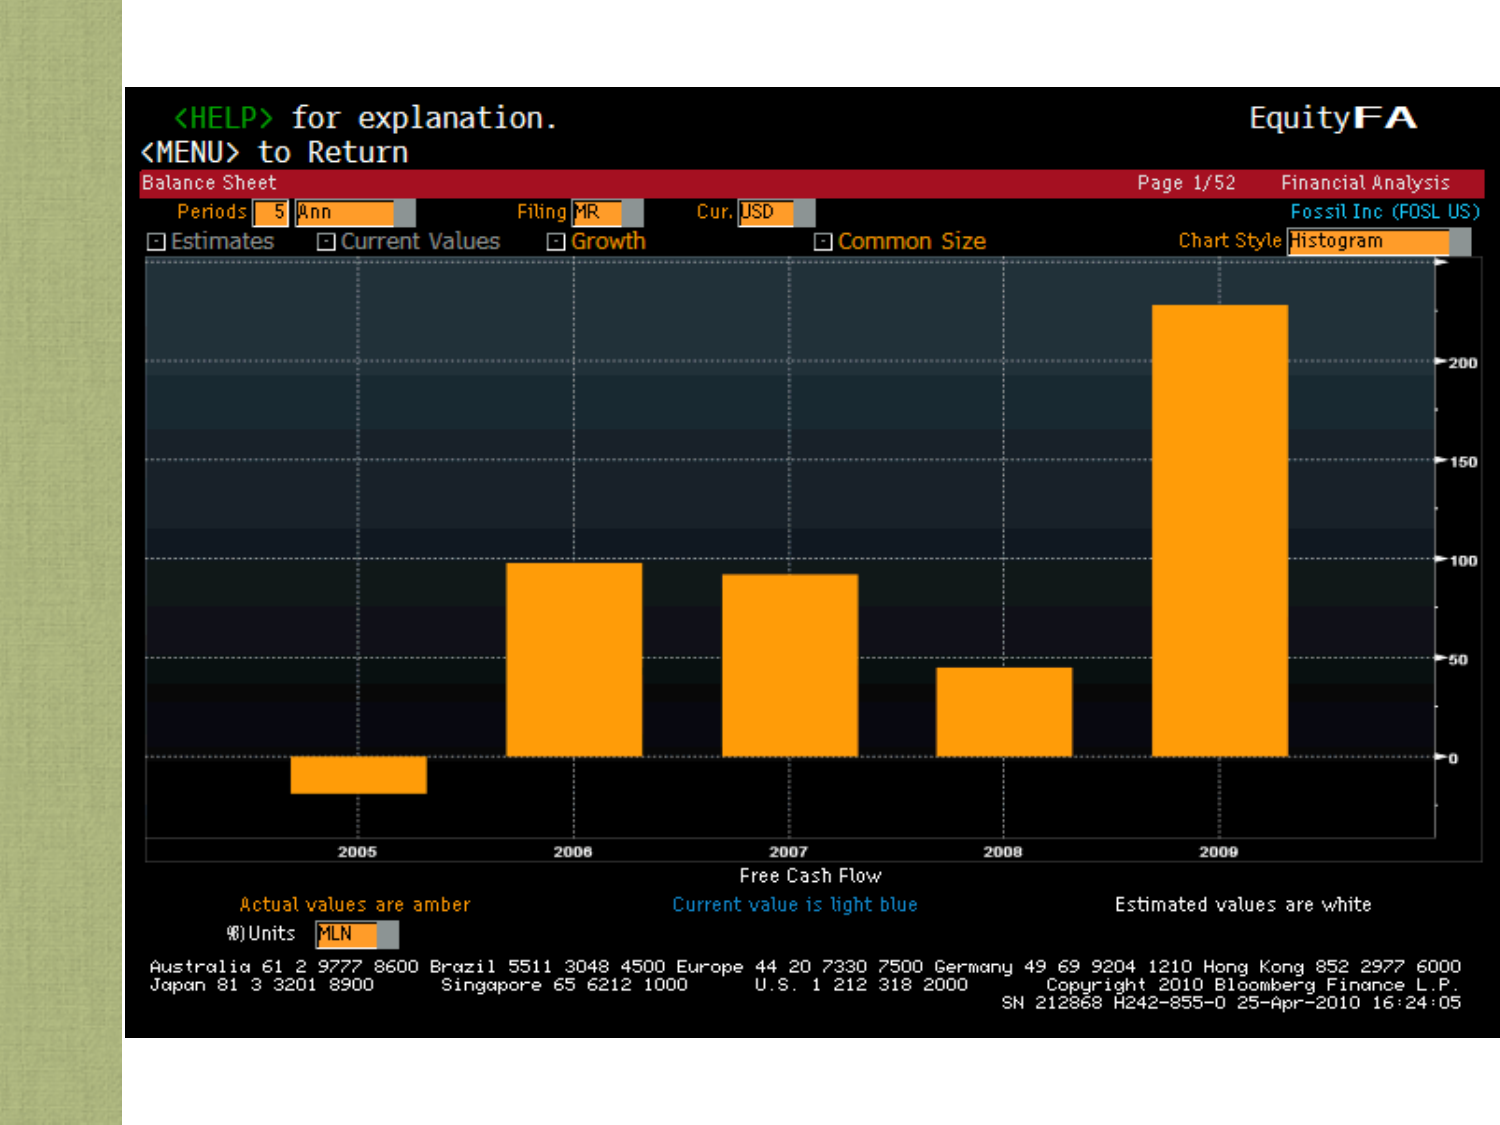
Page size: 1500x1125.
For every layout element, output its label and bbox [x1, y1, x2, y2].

list [126, 87, 1500, 1038]
picture [0, 0, 122, 1125]
